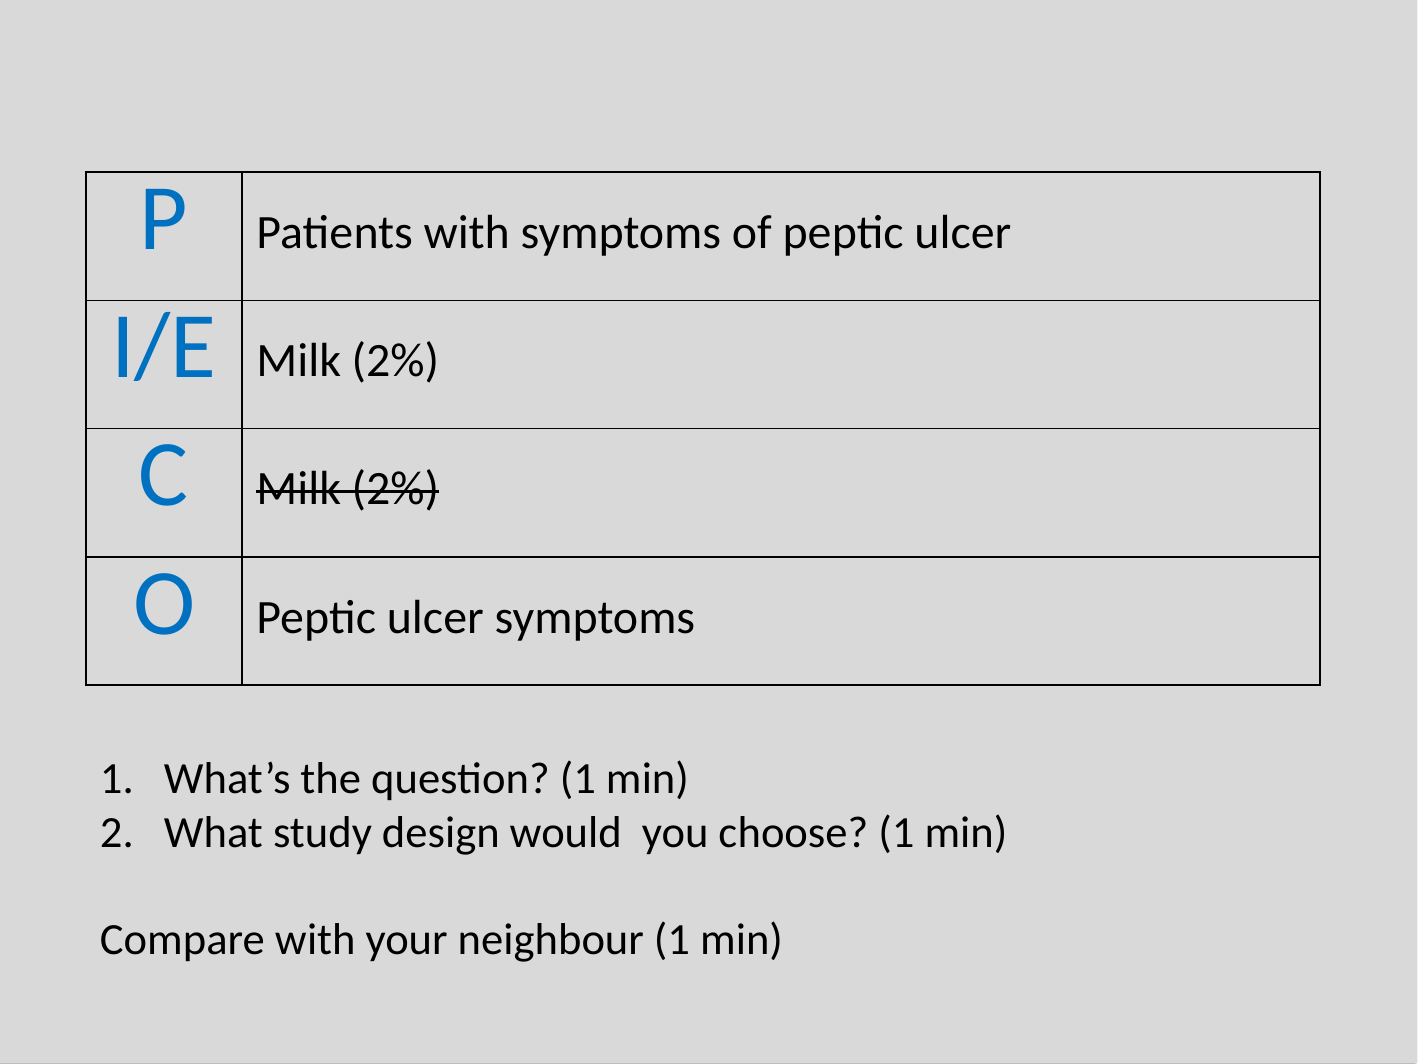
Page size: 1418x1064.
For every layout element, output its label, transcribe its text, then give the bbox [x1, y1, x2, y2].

table_header Patients with symptoms of peptic ulcer [243, 173, 1319, 300]
table_header P [87, 173, 241, 300]
table_cell I/E [87, 301, 241, 428]
table_cell Milk (2%) [243, 301, 1319, 428]
table_cell O [87, 558, 241, 684]
table_cell C [87, 429, 241, 556]
title 1. What’s the question? (1 min) 2. What study design would you choose? (1 min) Compare with your neighbour (1 min) [85, 742, 1024, 1022]
table_cell Peptic ulcer symptoms [243, 558, 1319, 684]
table_cell Milk (2%) [243, 429, 1319, 556]
